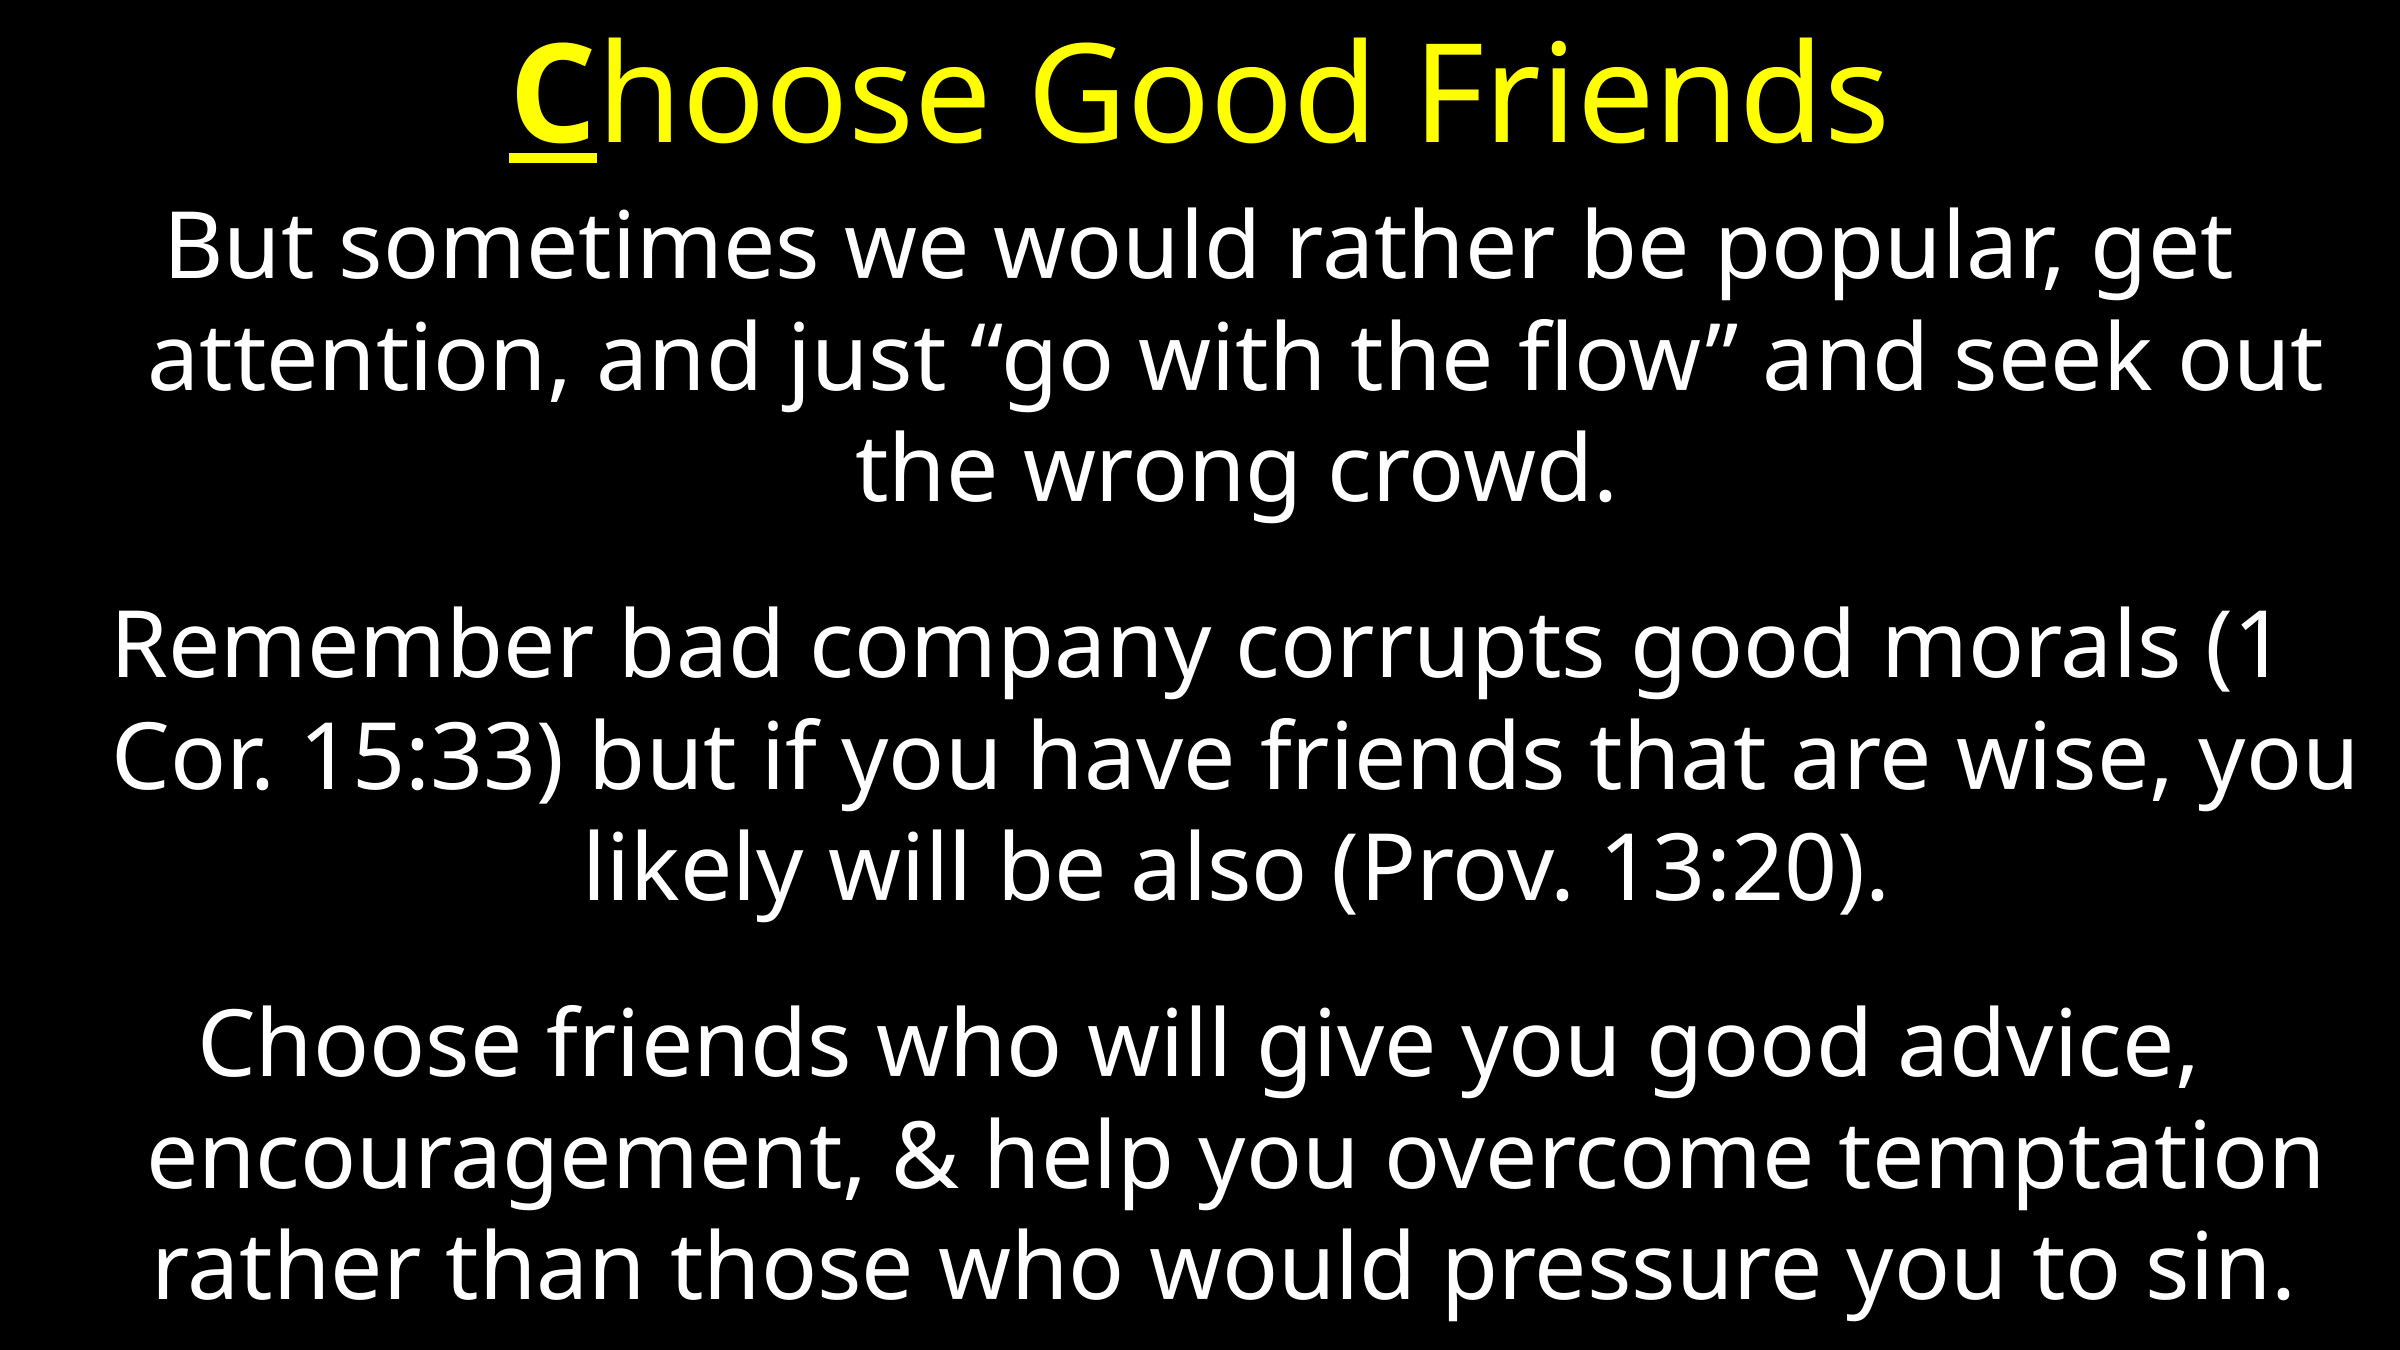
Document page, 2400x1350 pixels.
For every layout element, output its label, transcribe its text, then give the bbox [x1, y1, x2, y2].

list But sometimes we would rather be popular, get attention, and just “go with the flow” and seek out the wrong crowd. Remember bad company corrupts good morals (1 Cor. 15:33) but if you have friends that are wise, you likely will be also (Prov. 13:20). Choose friends who will give you good advice, encouragement, & help you overcome temptation rather than those who would pressure you to sin. [0, 174, 2400, 1350]
title Choose Good Friends [0, 0, 2400, 174]
